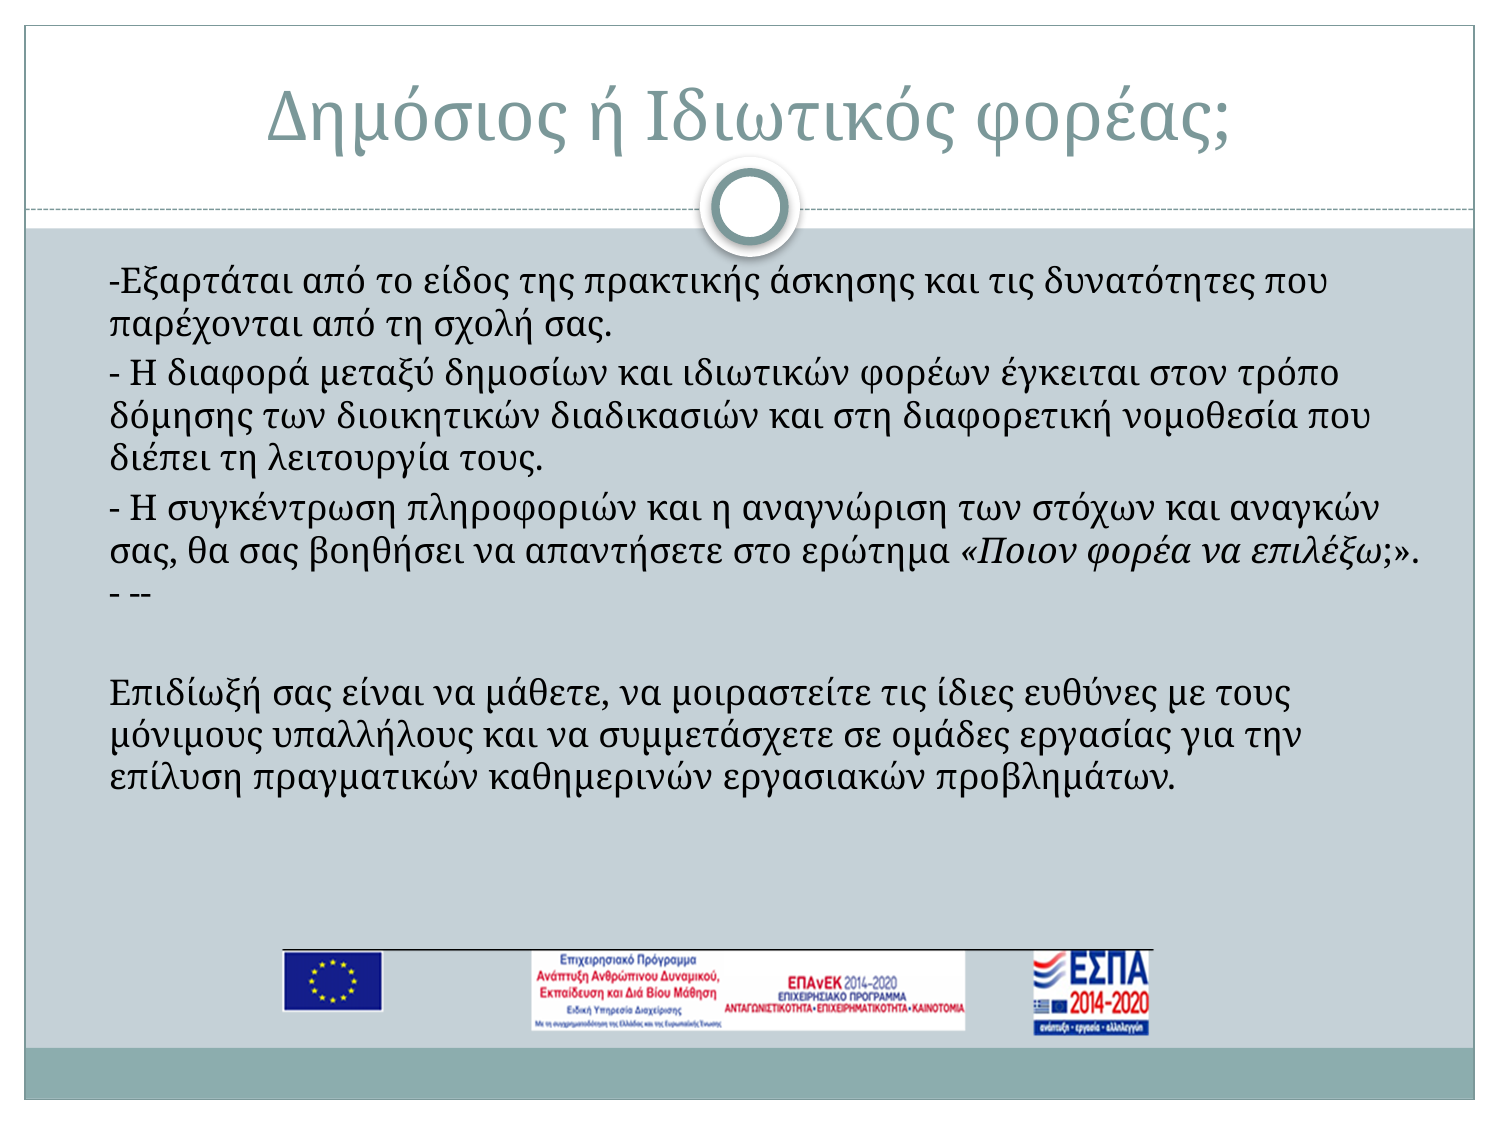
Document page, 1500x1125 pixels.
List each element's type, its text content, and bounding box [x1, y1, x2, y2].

title Δημόσιος ή Ιδιωτικός φορέας; [49, 37, 1450, 162]
list -Εξαρτάται από το είδος της πρακτικής άσκησης και τις δυνατότητες που παρέχονται από τη σχολή σας. - Η διαφορά μεταξύ δημοσίων και ιδιωτικών φορέων έγκειται στον τρόπο δόμησης των διοικητικών διαδικασιών και στη διαφορετική νομοθεσία που διέπει τη λειτουργία τους. - Η συγκέντρωση πληροφοριών και η αναγνώριση των στόχων και αναγκών σας, θα σας βοηθήσει να απαντήσετε στο ερώτημα «Ποιον φορέα να επιλέξω;». - -- Επιδίωξή σας είναι να μάθετε, να μοιραστείτε τις ίδιες ευθύνες με τους μόνιμους υπαλλήλους και να συμμετάσχετε σε ομάδες εργασίας για την επίλυση πραγματικών καθημερινών εργασιακών προβλημάτων. [49, 250, 1445, 1001]
picture [280, 948, 1155, 1037]
